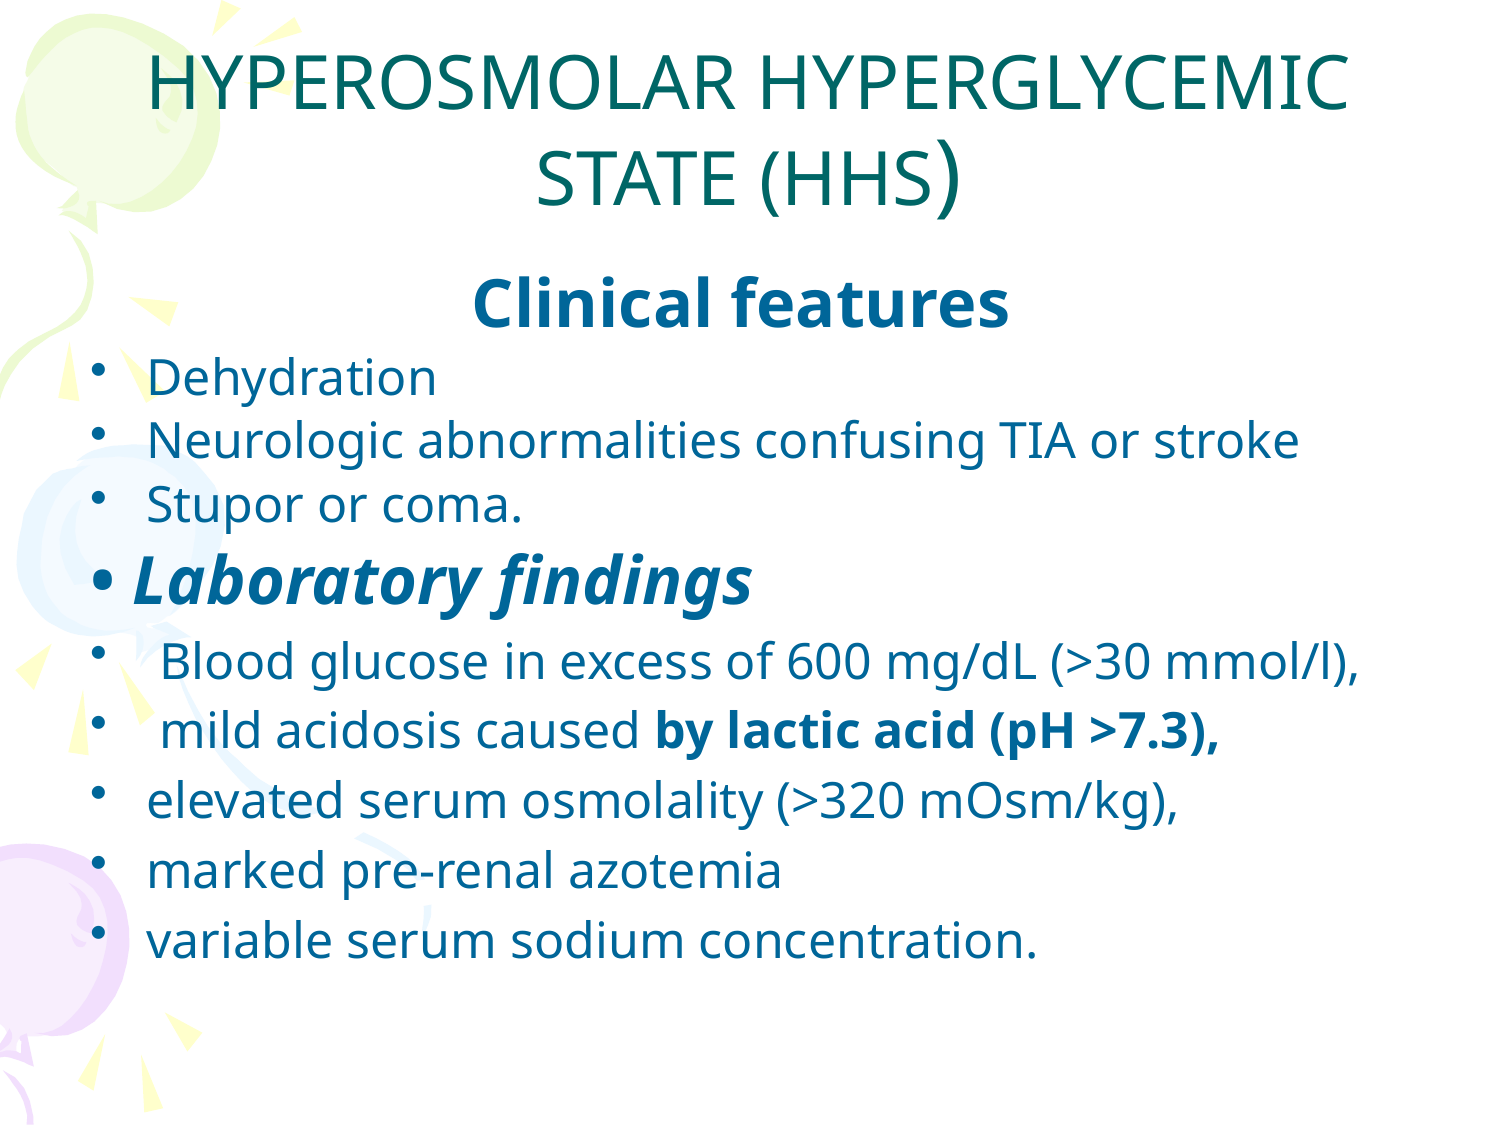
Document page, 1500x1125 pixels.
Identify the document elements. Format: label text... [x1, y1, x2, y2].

list Clinical features Dehydration Neurologic abnormalities confusing TIA or stroke Stupor or coma. • Laboratory findings Blood glucose in excess of 600 mg/dL (>30 mmol/l), mild acidosis caused by lactic acid (pH >7.3), elevated serum osmolality (>320 mOsm/kg), marked pre-renal azotemia variable serum sodium concentration. [74, 262, 1426, 994]
title HYPEROSMOLAR HYPERGLYCEMIC STATE (HHS) [72, 16, 1426, 233]
